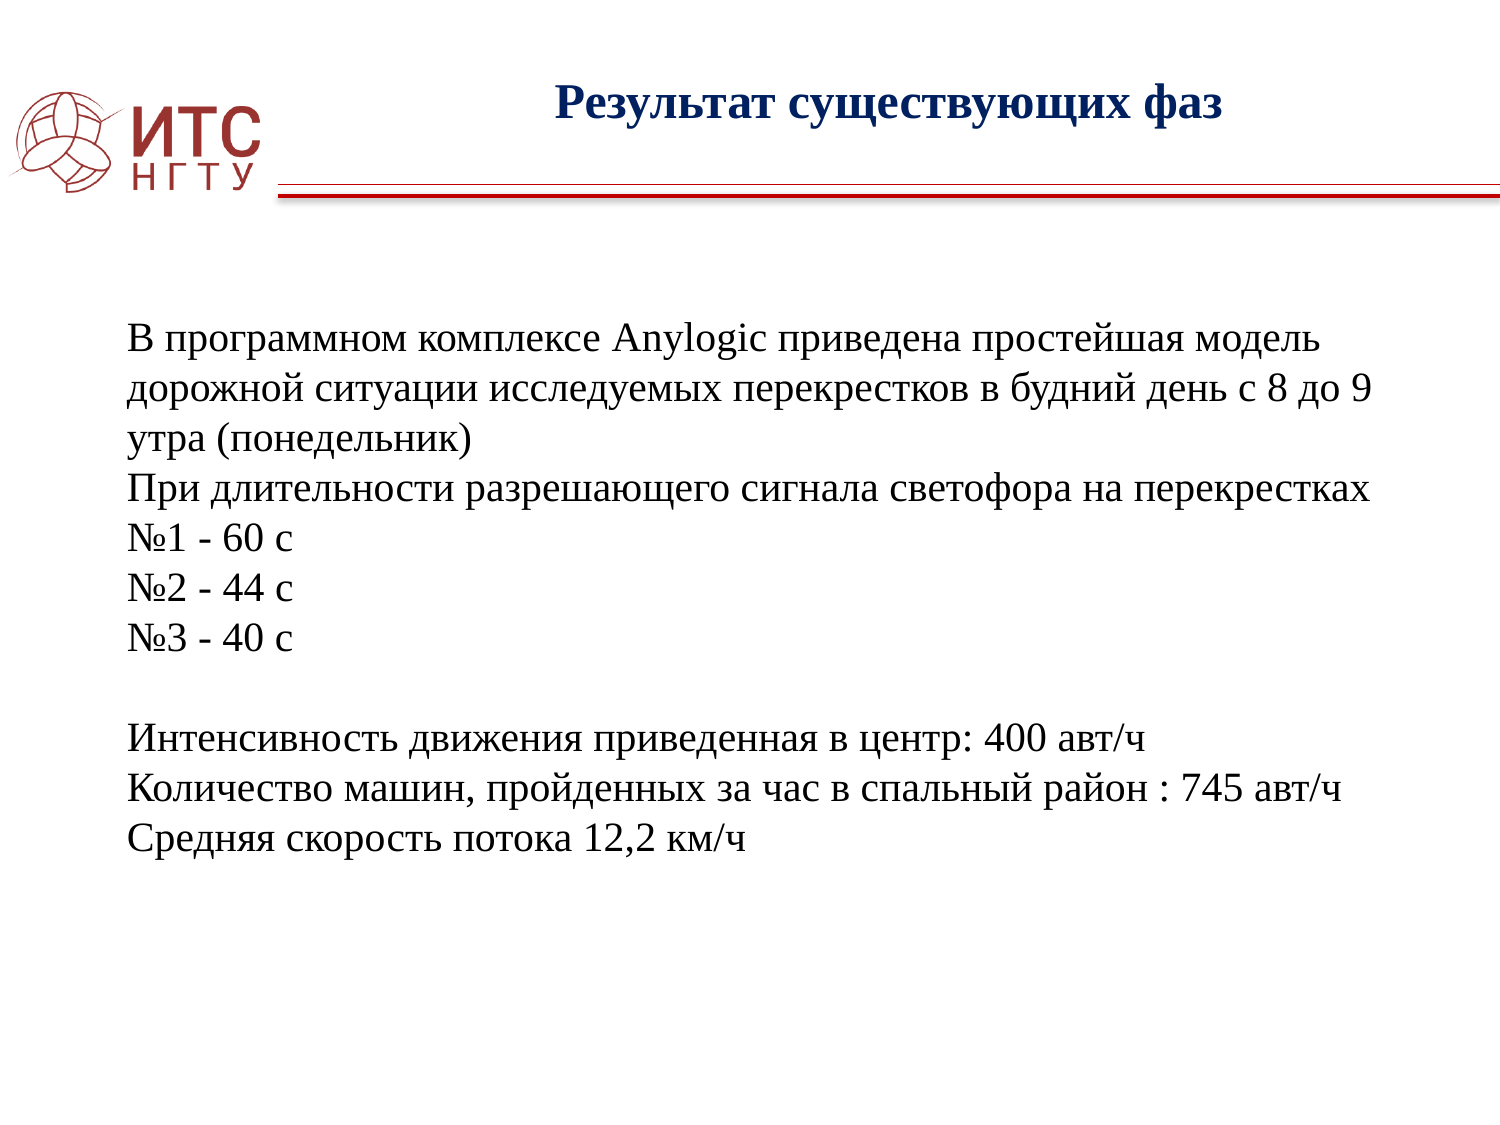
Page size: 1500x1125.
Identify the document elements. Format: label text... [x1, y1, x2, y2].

text_box В программном комплексе Anylogic приведена простейшая модель дорожной ситуации исследуемых перекрестков в будний день с 8 до 9 утра (понедельник) При длительности разрешающего сигнала светофора на перекрестках №1 - 60 с №2 - 44 с №3 - 40 с Интенсивность движения приведенная в центр: 400 авт/ч Количество машин, пройденных за час в спальный район : 745 авт/ч Средняя скорость потока 12,2 км/ч [112, 302, 1424, 958]
text_box Результат существующих фаз [277, 61, 1500, 137]
picture [5, 89, 263, 197]
